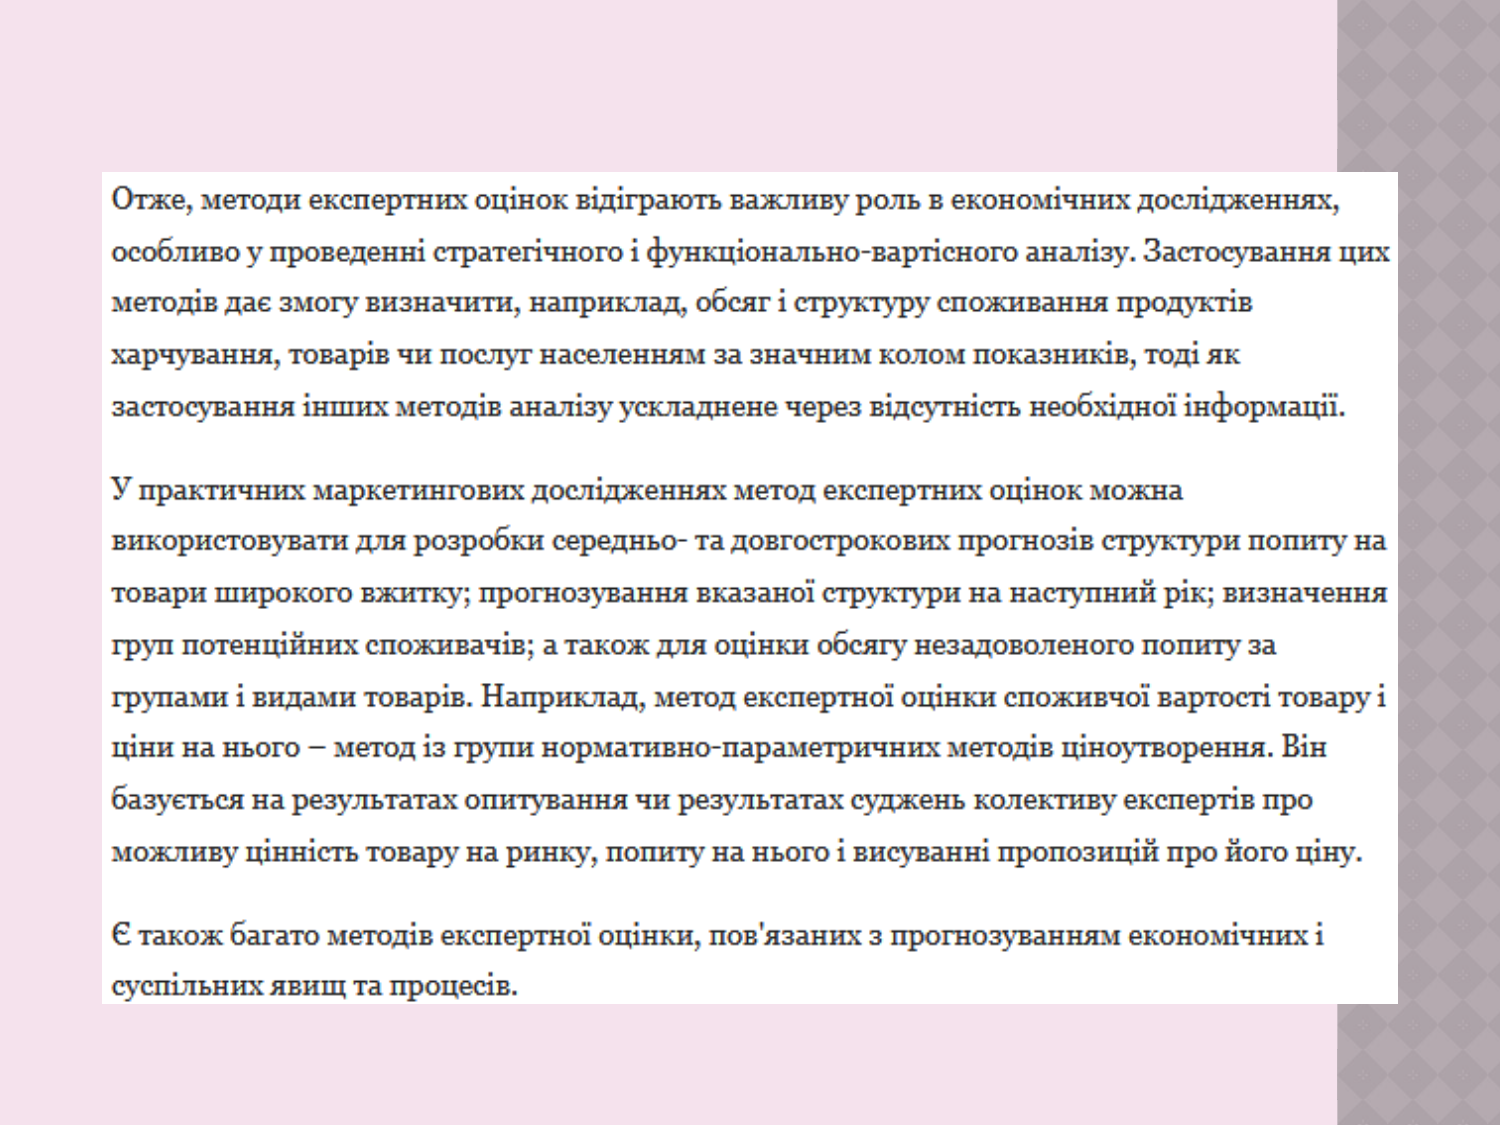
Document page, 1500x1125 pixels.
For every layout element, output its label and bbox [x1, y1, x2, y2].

picture [101, 172, 1399, 1004]
